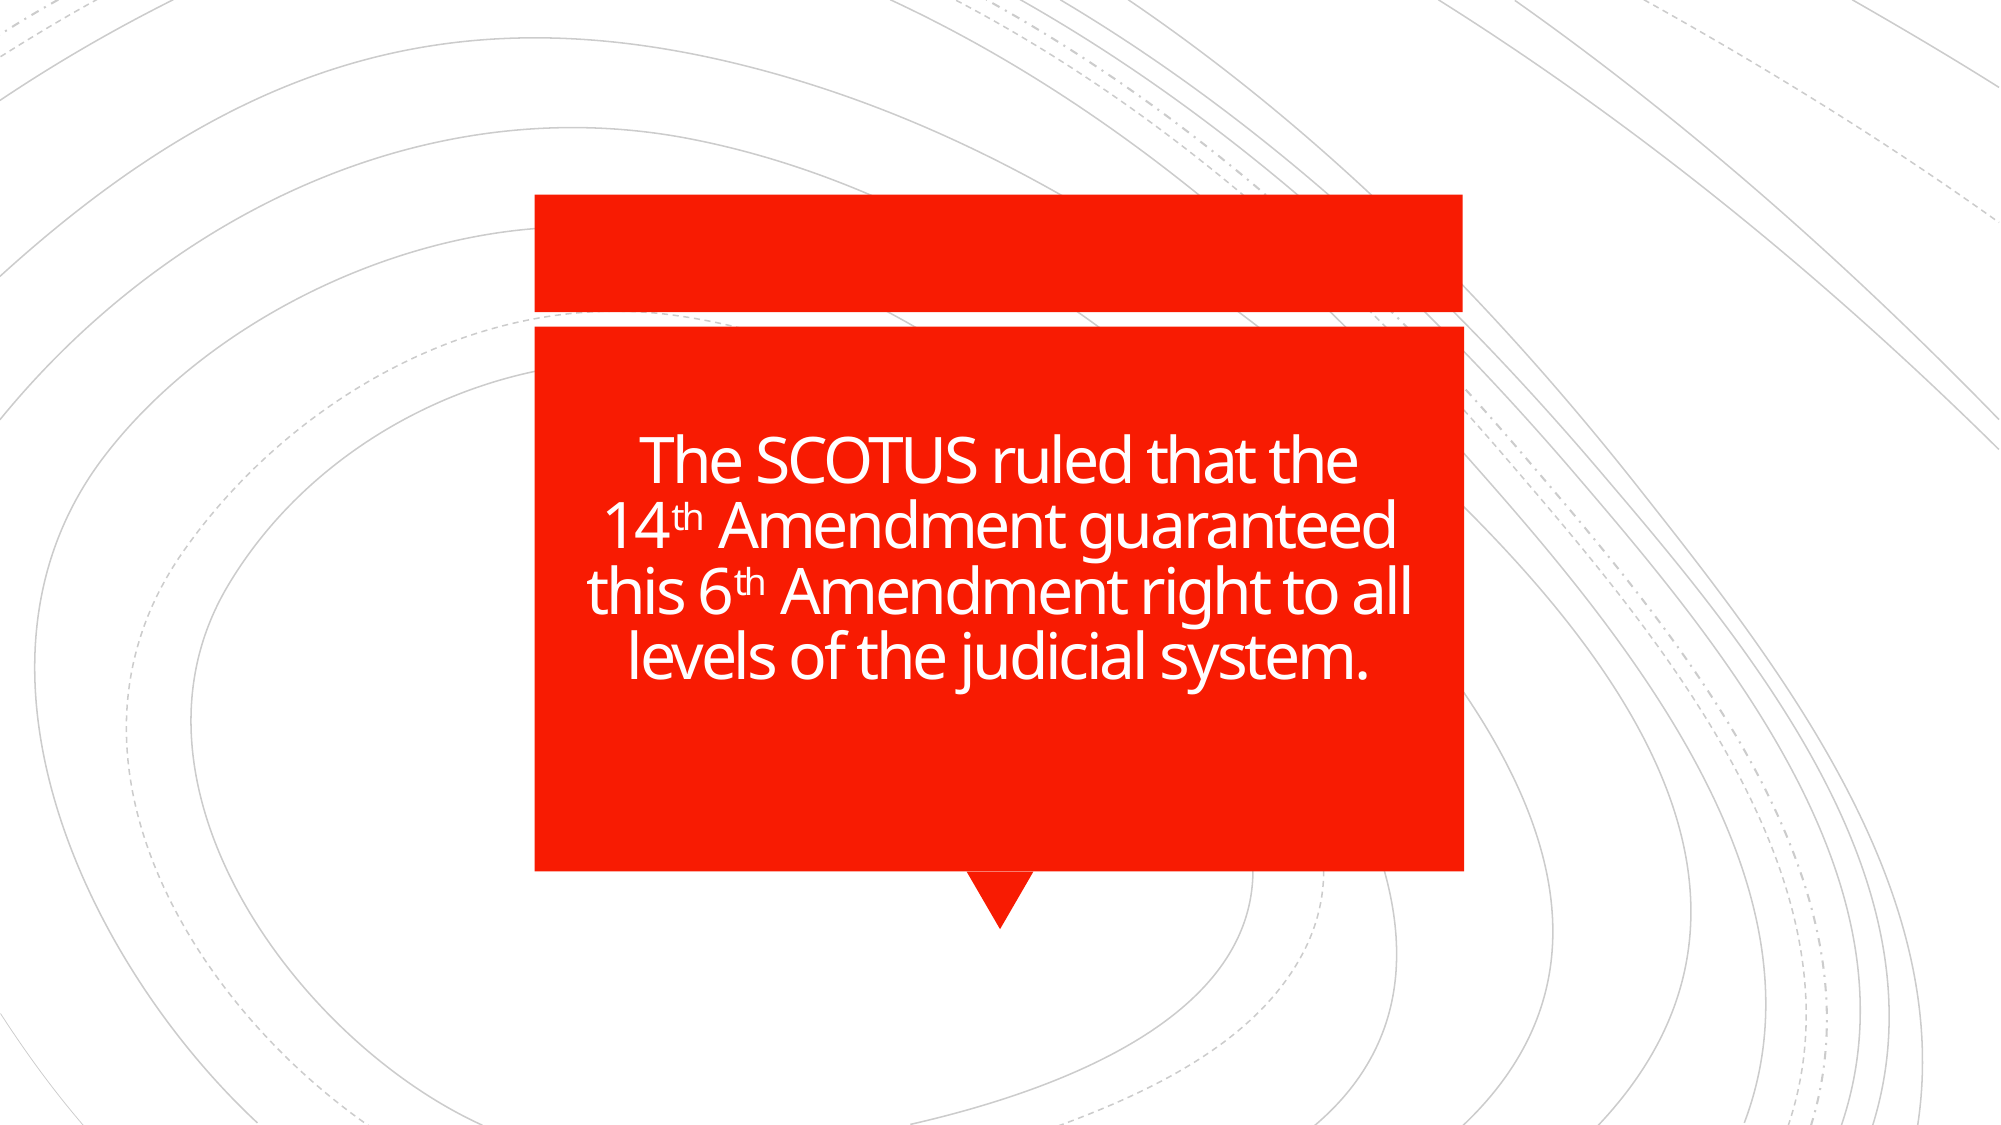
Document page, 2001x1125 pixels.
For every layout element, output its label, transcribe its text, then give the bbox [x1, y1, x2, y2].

title The SCOTUS ruled that the 14th Amendment guaranteed this 6th Amendment right to all levels of the judicial system. [548, 340, 1450, 835]
